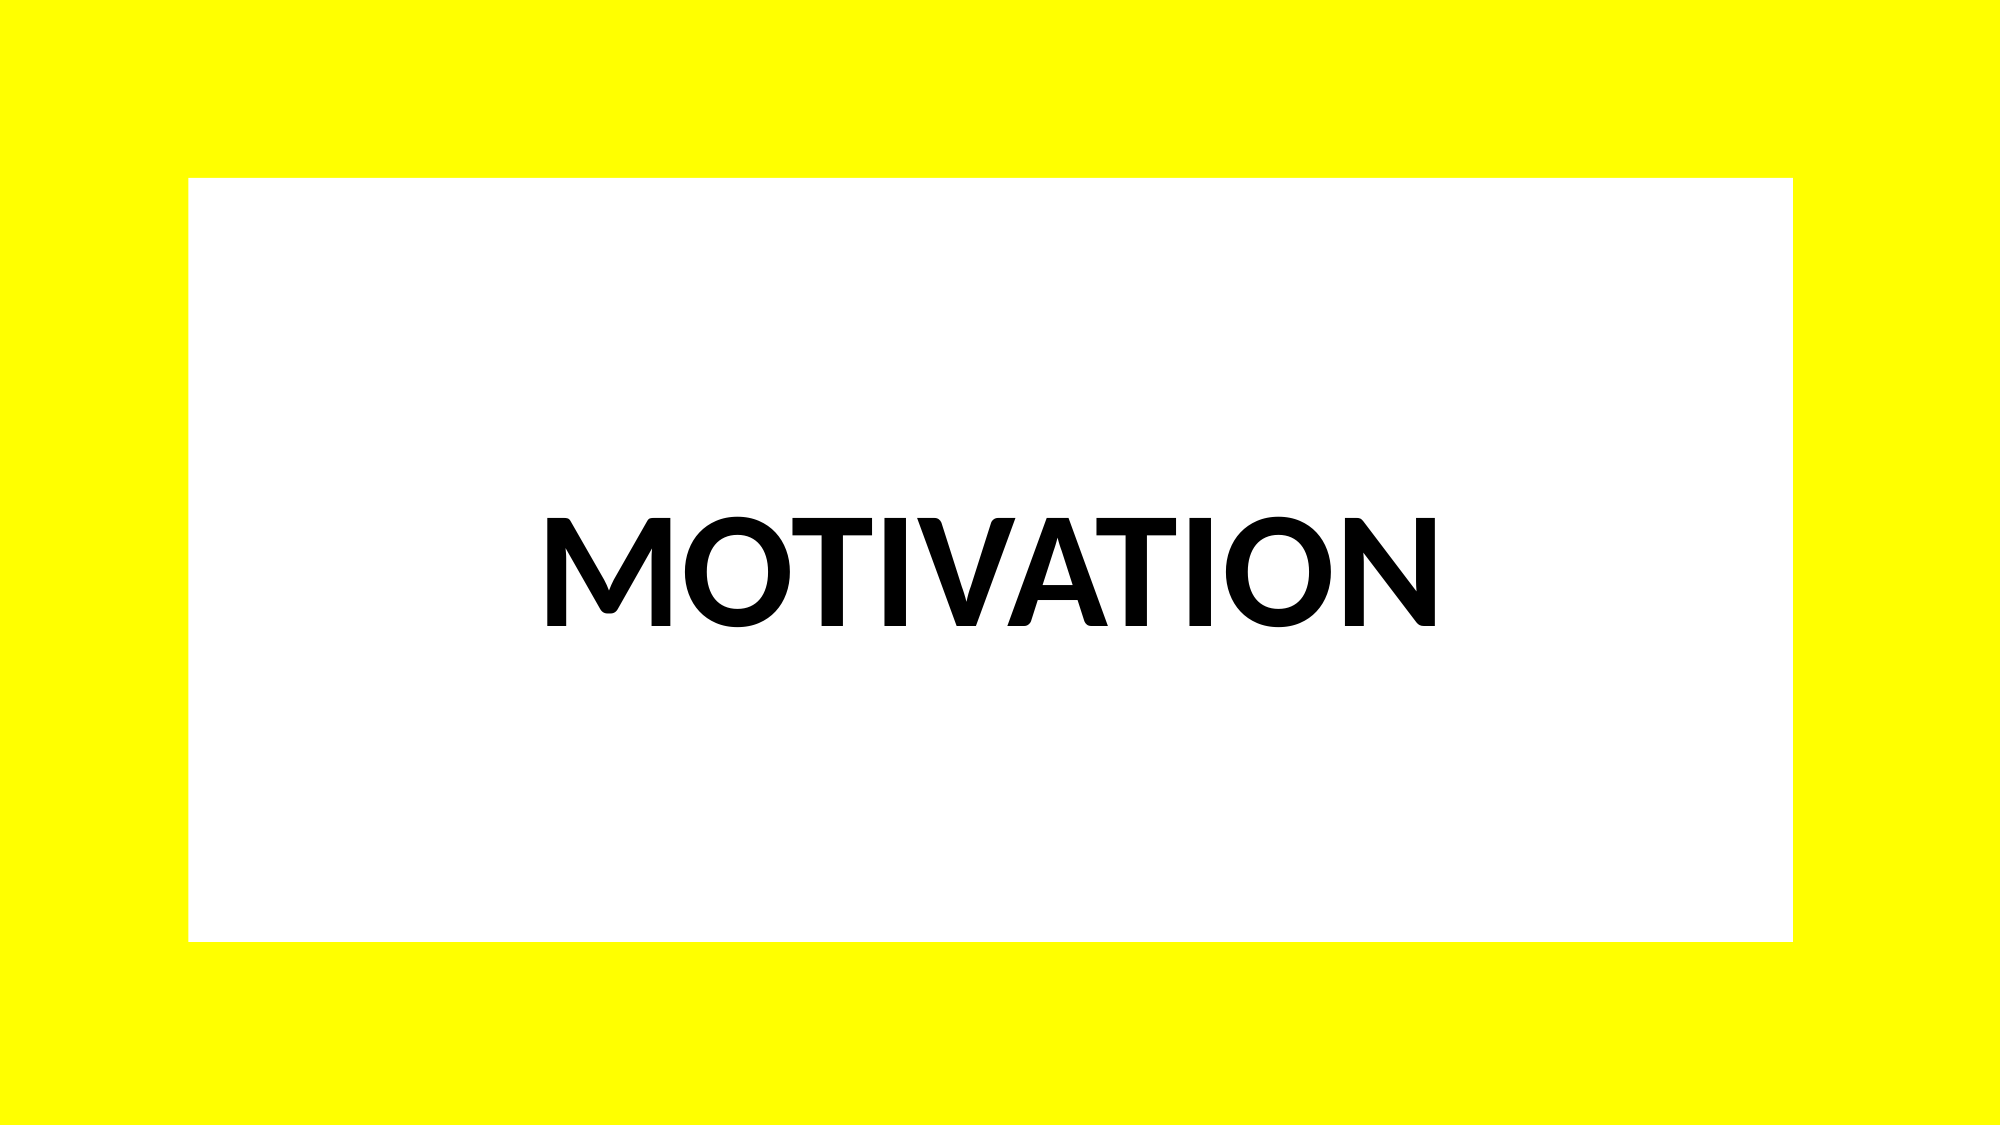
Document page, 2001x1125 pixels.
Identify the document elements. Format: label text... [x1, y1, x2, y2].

text_box MOTIVATION [187, 177, 1794, 943]
